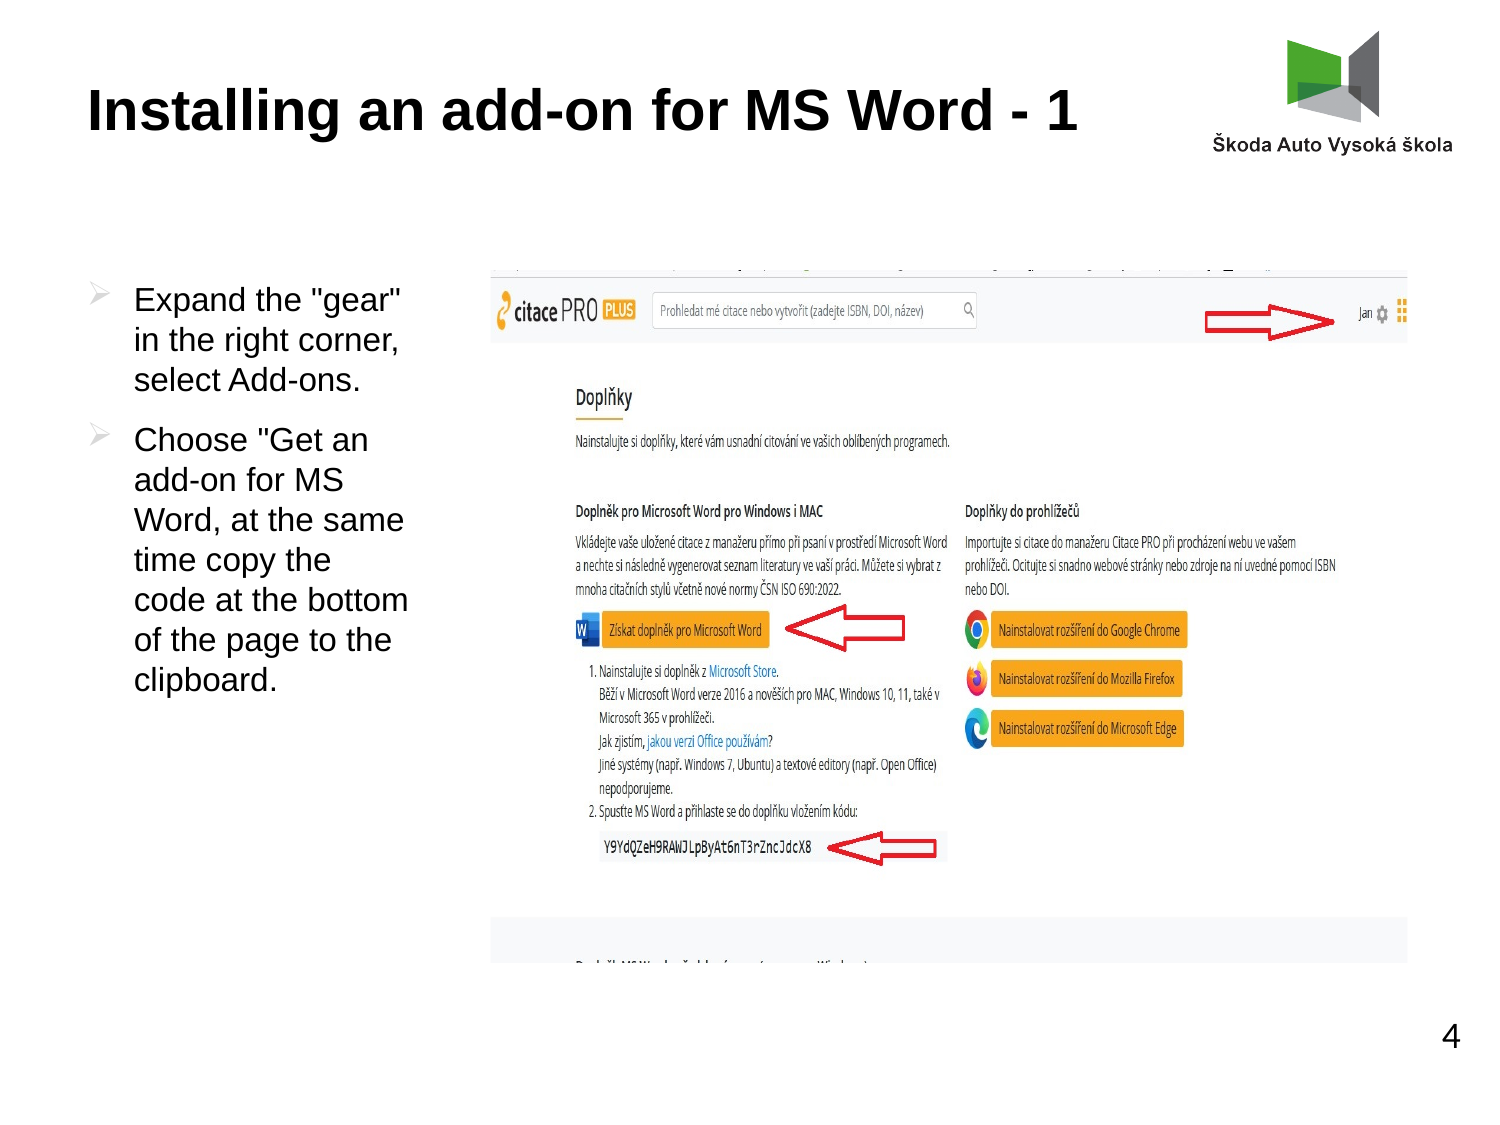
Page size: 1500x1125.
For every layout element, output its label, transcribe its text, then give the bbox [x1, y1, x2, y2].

slide_number 4 [1427, 1003, 1479, 1053]
picture [490, 270, 1408, 964]
list Installing an add-on for MS Word - 1 [72, 72, 1148, 158]
list Expand the "gear" in the right corner, select Add-ons. Choose "Get an add-on for MS Word, at the same time copy the code at the bottom of the page to the clipboard. [71, 270, 428, 974]
picture [1212, 30, 1453, 159]
